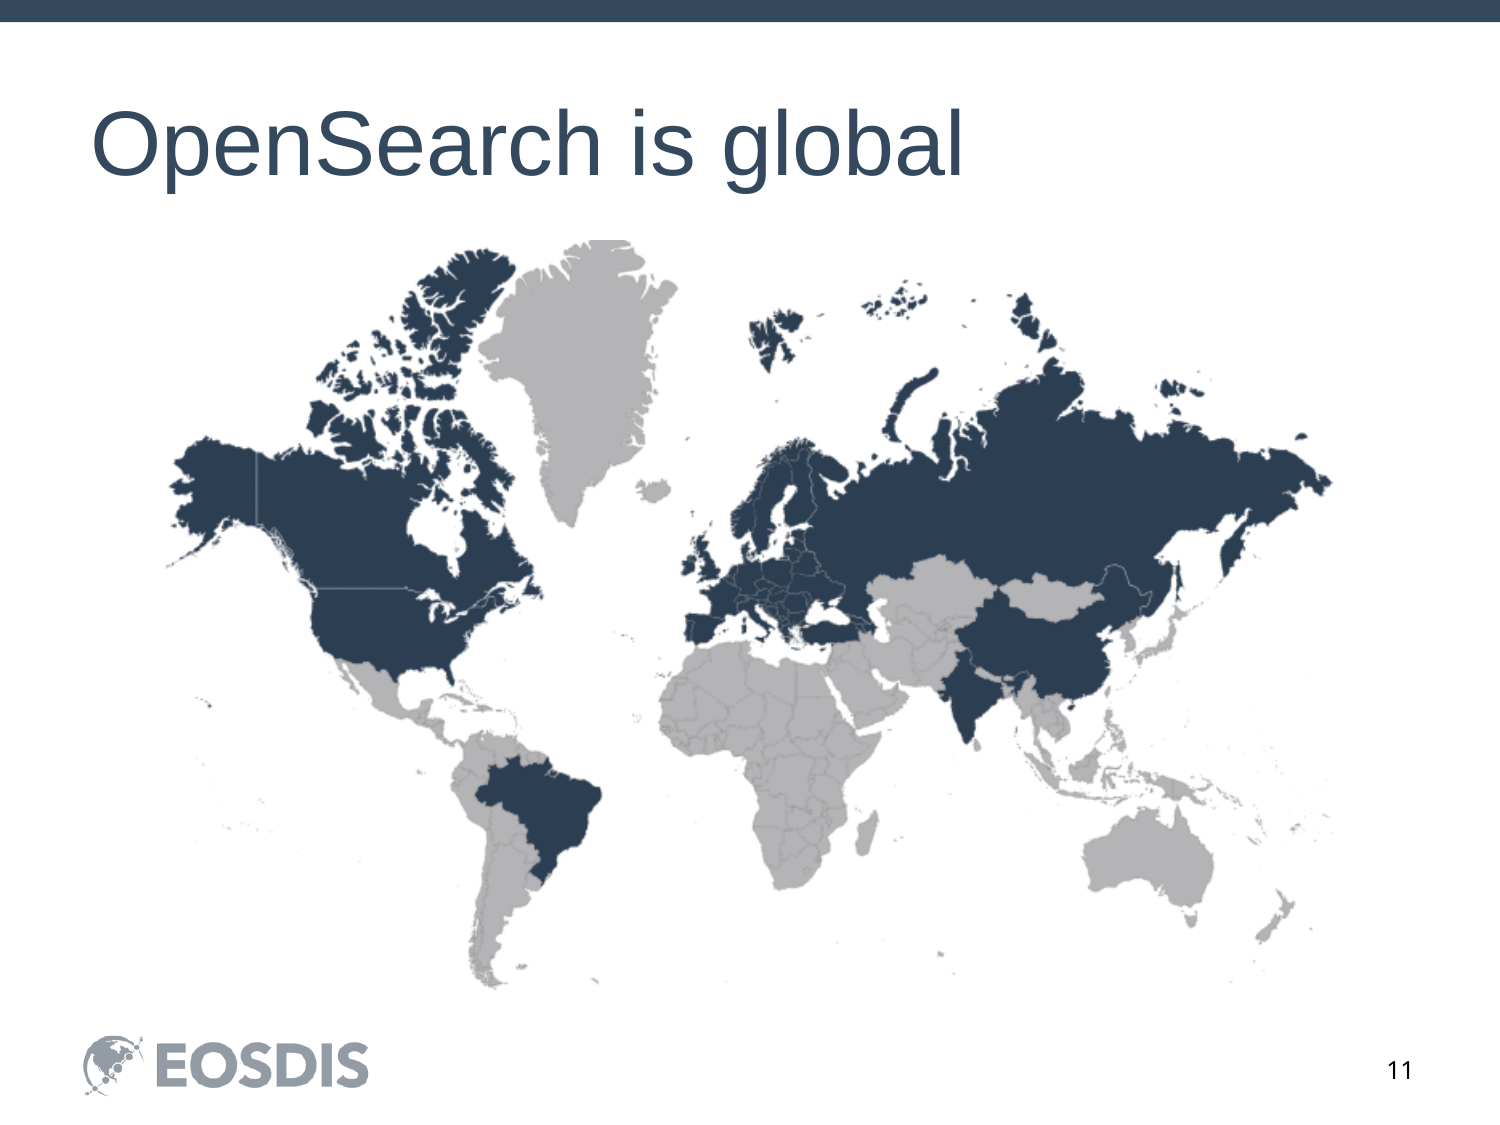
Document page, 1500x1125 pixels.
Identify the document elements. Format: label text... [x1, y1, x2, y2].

title OpenSearch is global [75, 45, 1425, 233]
picture [152, 239, 1346, 1000]
